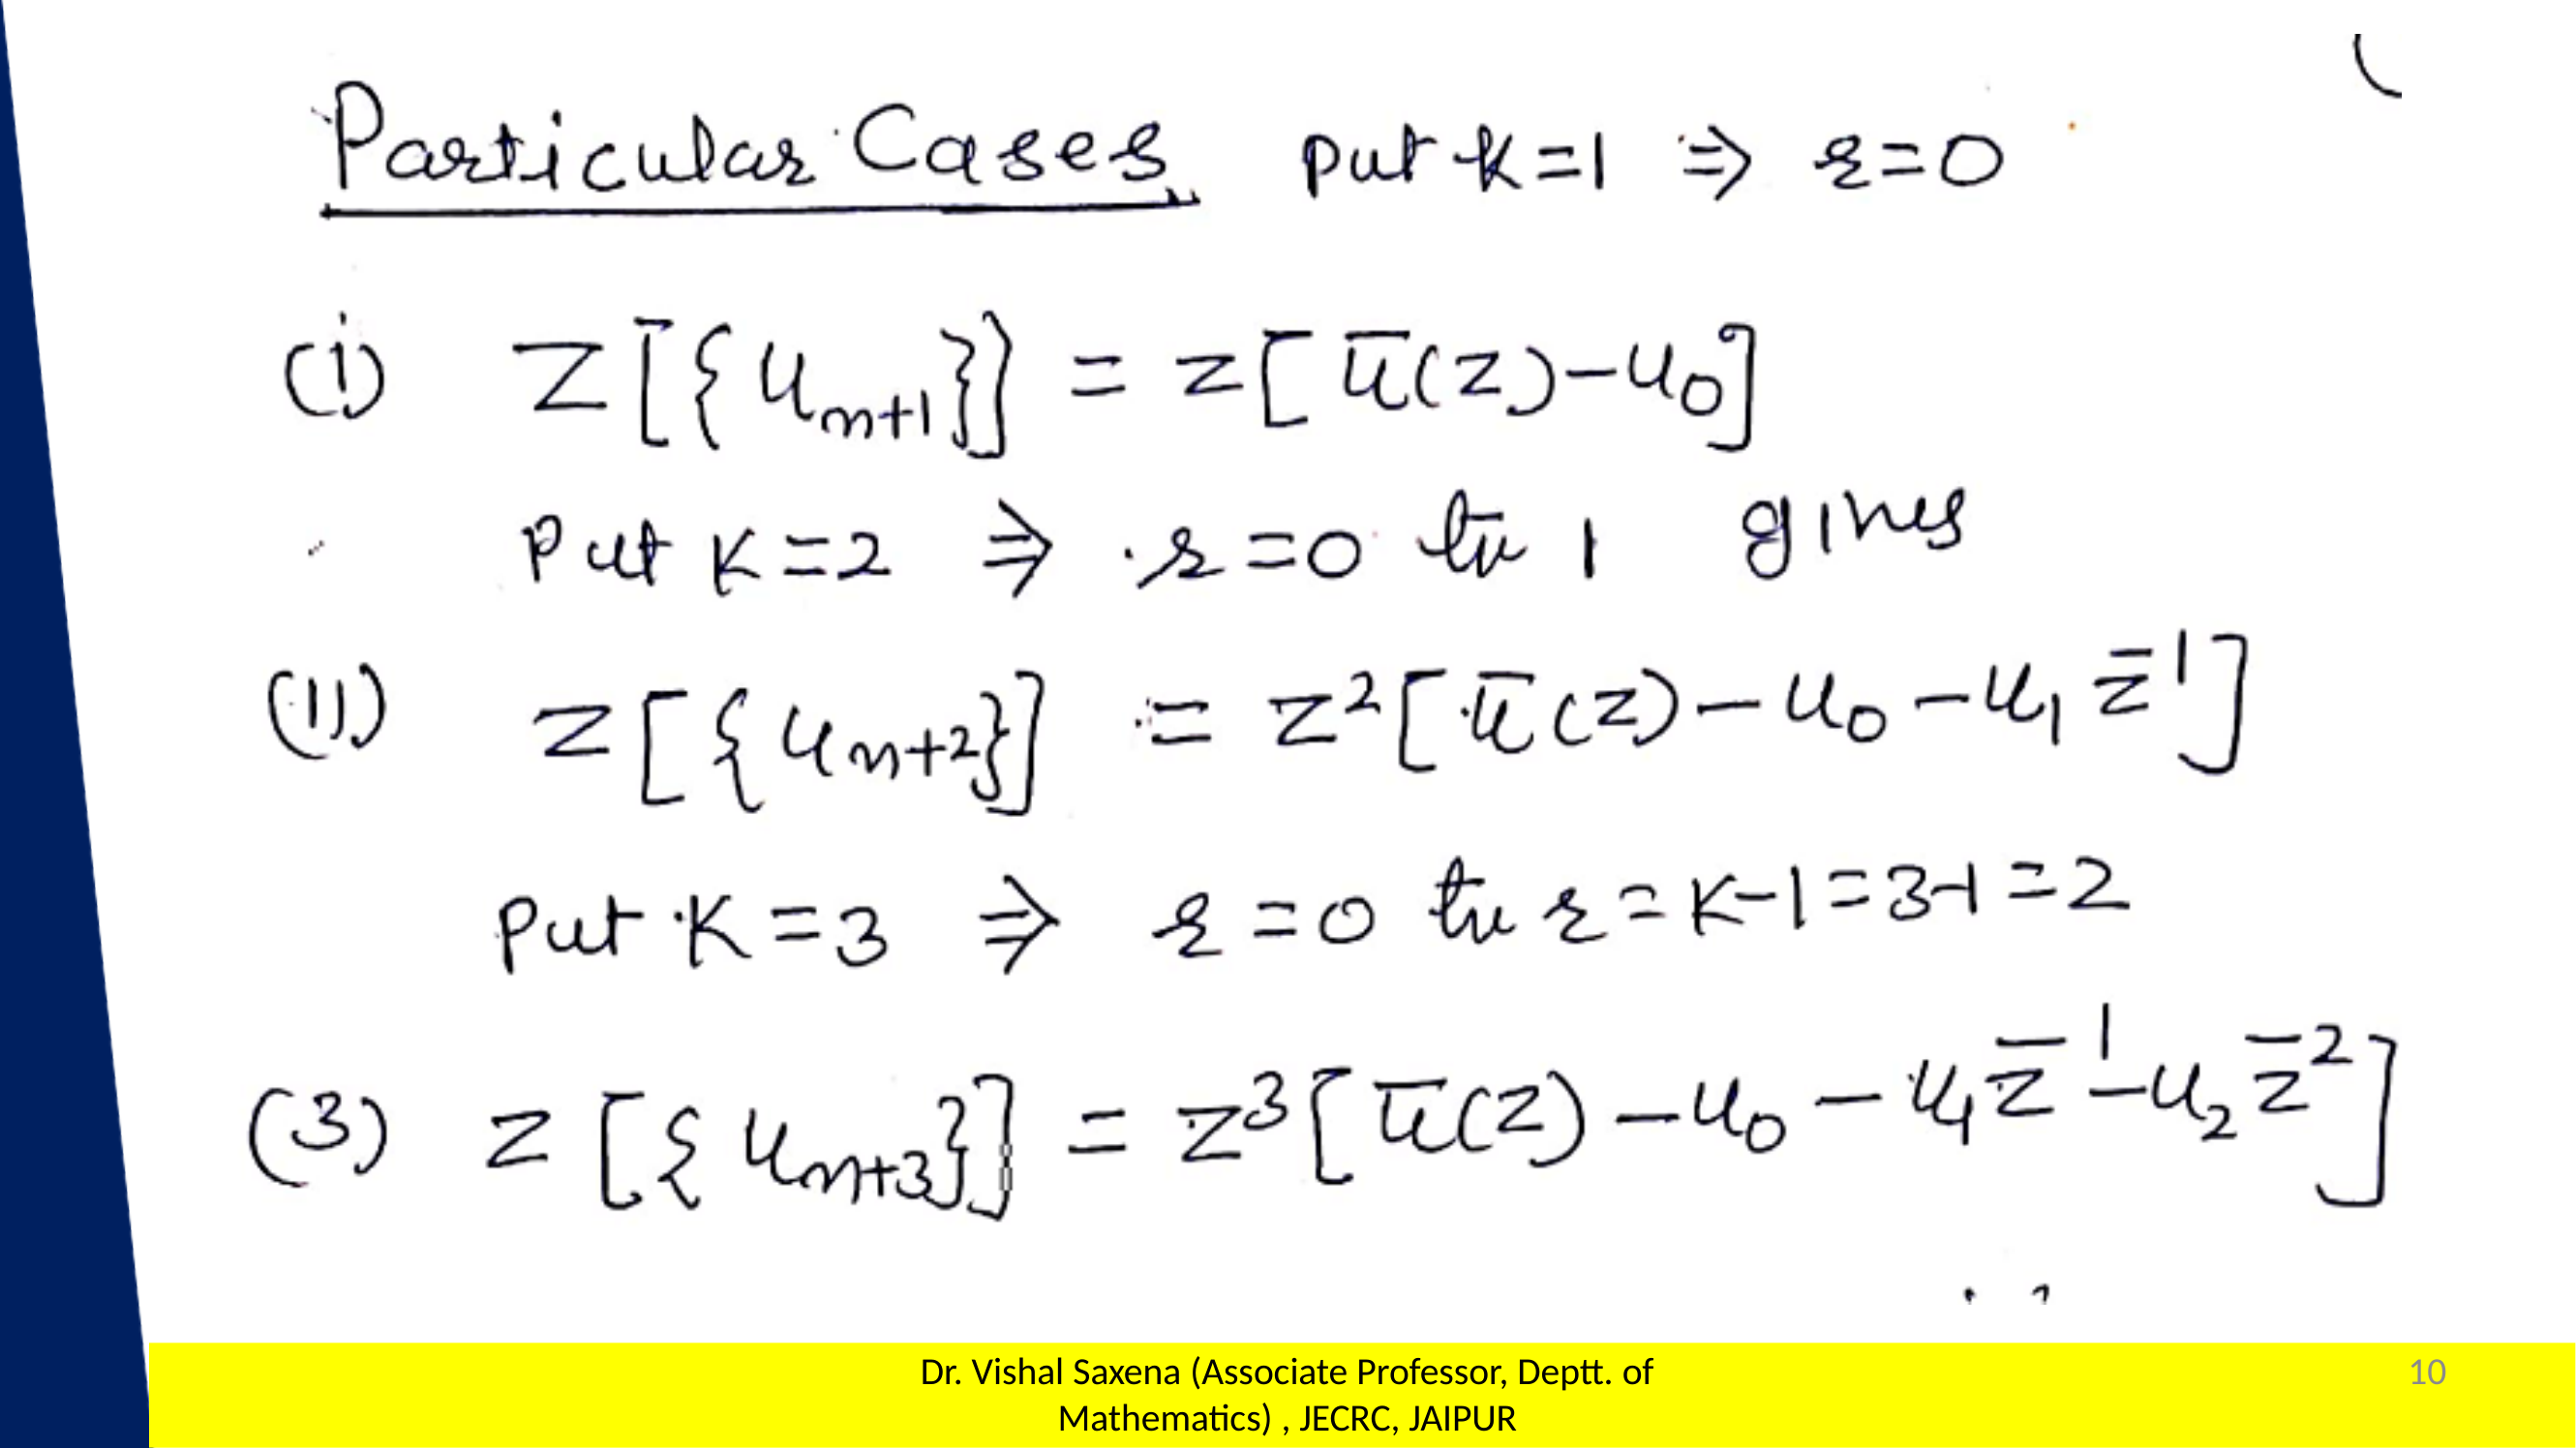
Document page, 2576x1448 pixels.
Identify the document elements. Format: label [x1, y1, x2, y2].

picture [186, 34, 2402, 1306]
text_box [0, 0, 2576, 1448]
